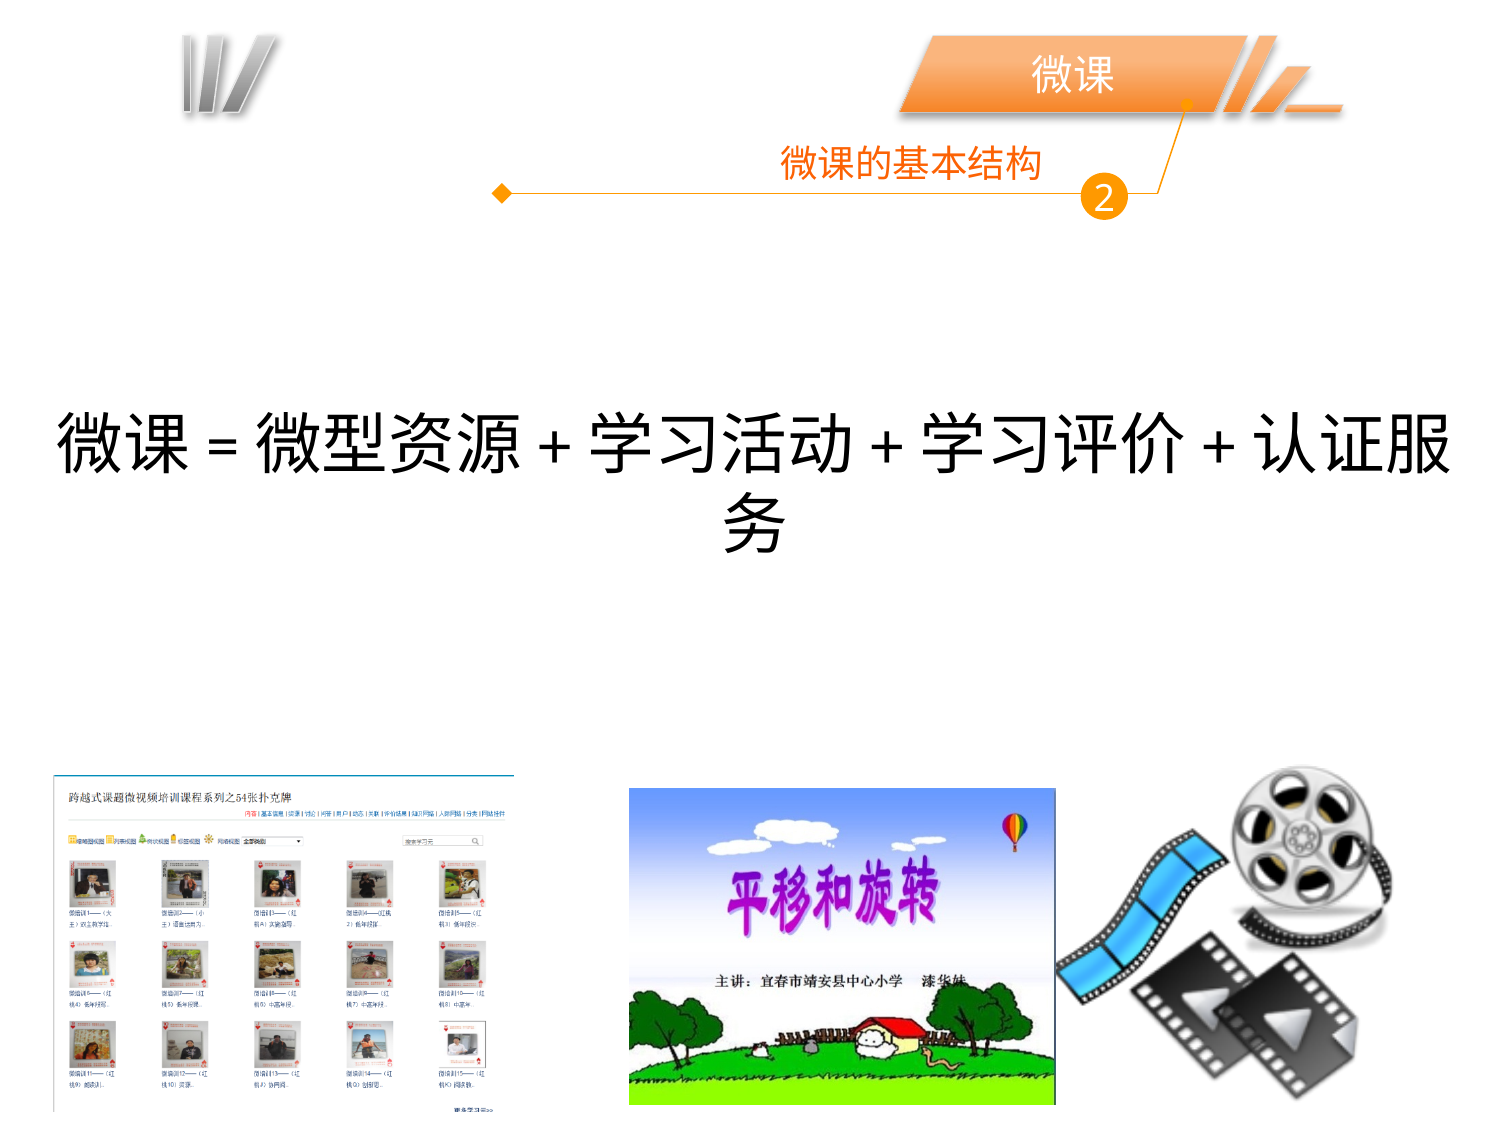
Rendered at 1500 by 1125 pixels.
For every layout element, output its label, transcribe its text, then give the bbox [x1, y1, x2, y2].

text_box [501, 104, 1188, 194]
text_box 2 [1079, 202, 1130, 222]
text_box 微课=微型资源+学习活动+学习评价+认证服务 [27, 361, 1481, 603]
text_box [183, 35, 191, 113]
picture [629, 788, 1057, 1105]
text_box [1045, 763, 1400, 1125]
text_box 微课 [903, 35, 1248, 113]
text_box [202, 35, 224, 113]
text_box [1284, 104, 1344, 113]
text_box [223, 35, 276, 113]
text_box [1222, 35, 1278, 113]
picture [52, 775, 514, 1112]
text_box [1250, 66, 1312, 113]
